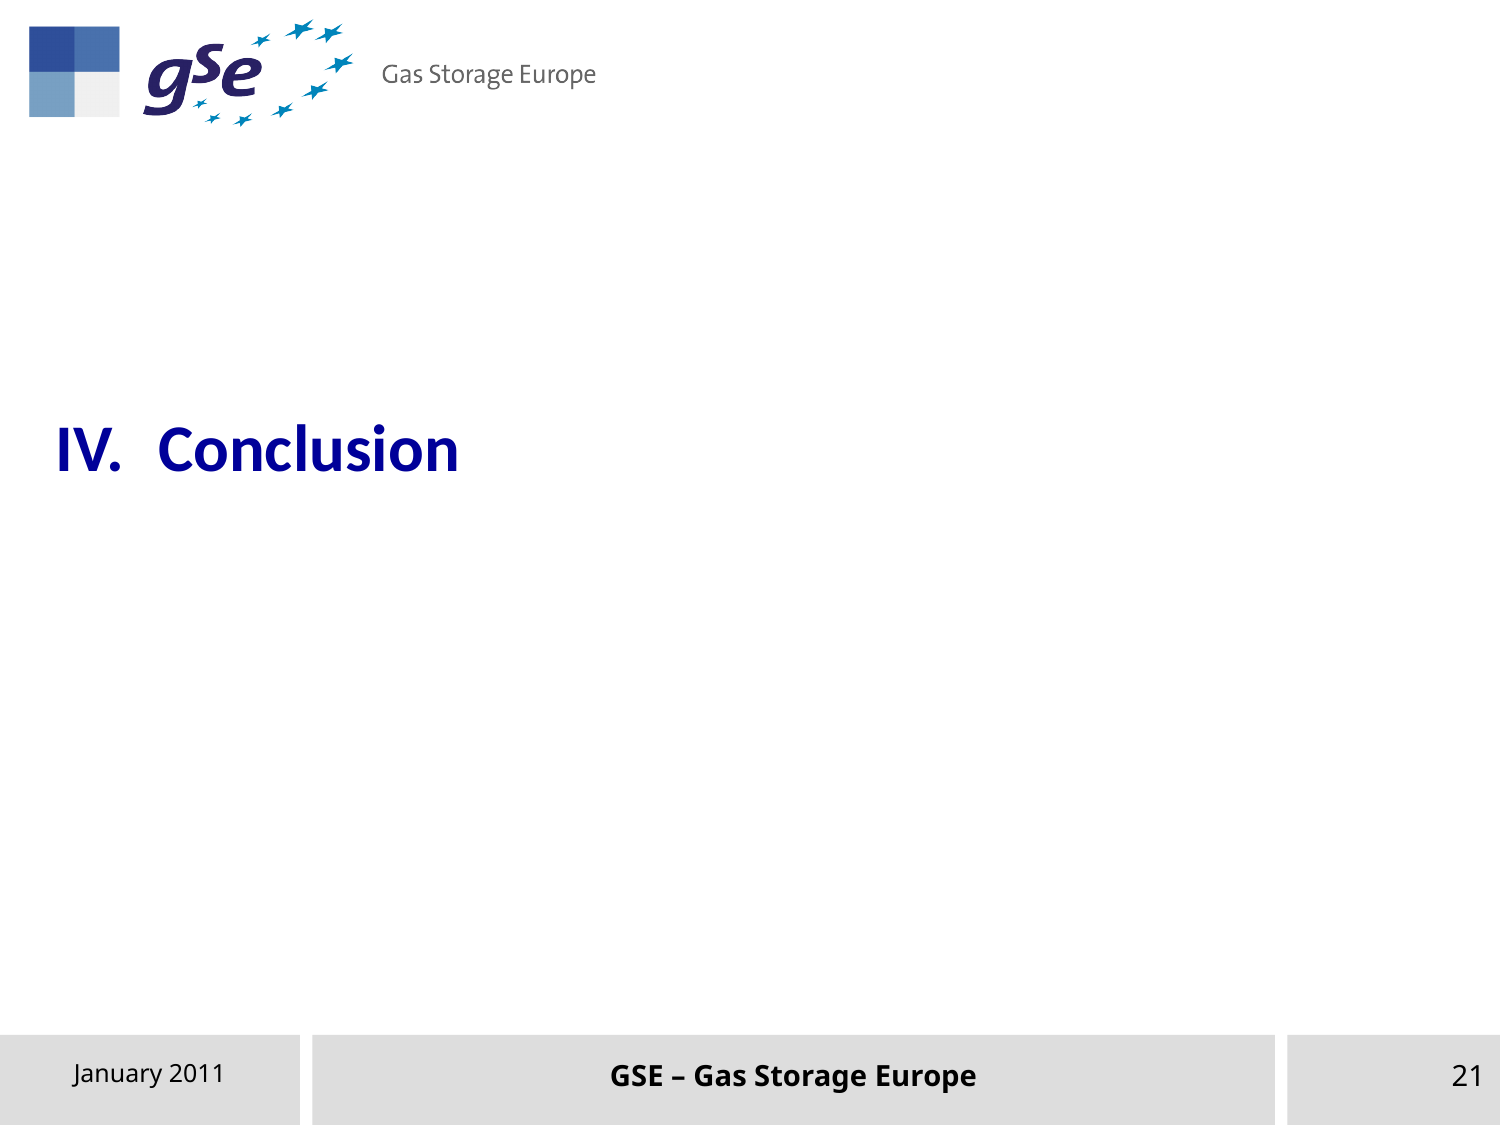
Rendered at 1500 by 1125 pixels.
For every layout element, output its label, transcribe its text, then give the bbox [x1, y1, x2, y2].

text_box IV. Conclusion [41, 397, 1471, 572]
picture [29, 19, 597, 127]
